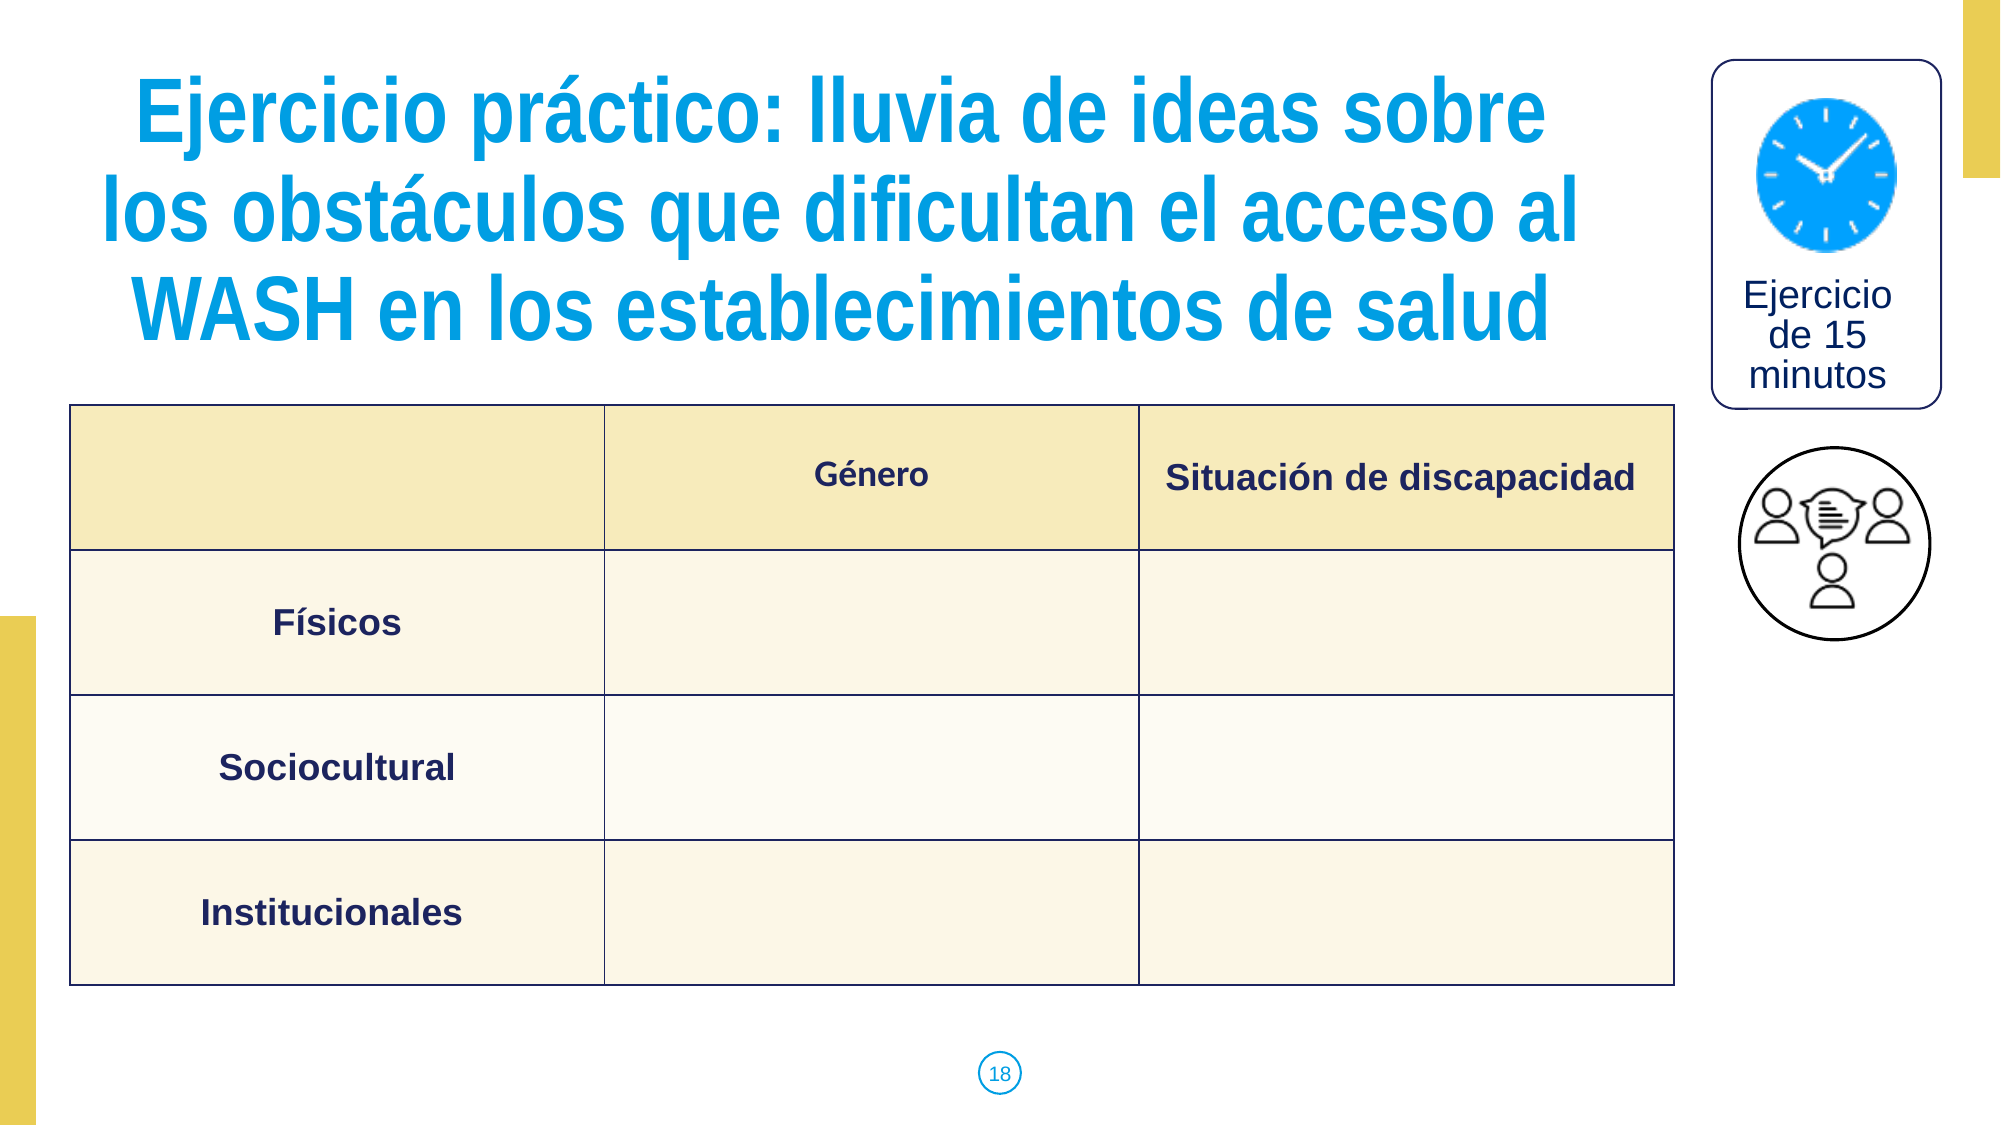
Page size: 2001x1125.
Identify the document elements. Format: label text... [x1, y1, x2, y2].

table_cell Sociocultural [71, 696, 604, 839]
table_cell [605, 551, 1138, 694]
table_cell Institucionales [71, 841, 604, 984]
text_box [1739, 447, 1931, 641]
picture [1756, 98, 1897, 253]
table_header Género [605, 406, 1138, 549]
table_cell [1140, 841, 1673, 984]
title Ejercicio práctico: lluvia de ideas sobre los obstáculos que dificultan el acceso al WASH en los establecimientos de salud [70, 56, 1614, 269]
table_cell [605, 841, 1138, 984]
text_box [1711, 59, 1942, 409]
table_cell [1140, 551, 1673, 694]
table_cell Físicos [71, 551, 604, 694]
text_box Ejercicio de 15 minutos [1705, 268, 1930, 405]
table_header Situación de discapacidad [1140, 406, 1673, 549]
table_header [71, 406, 604, 549]
slide_number 18 [0, 1042, 2000, 1103]
table_cell [605, 696, 1138, 839]
table_cell [1140, 696, 1673, 839]
